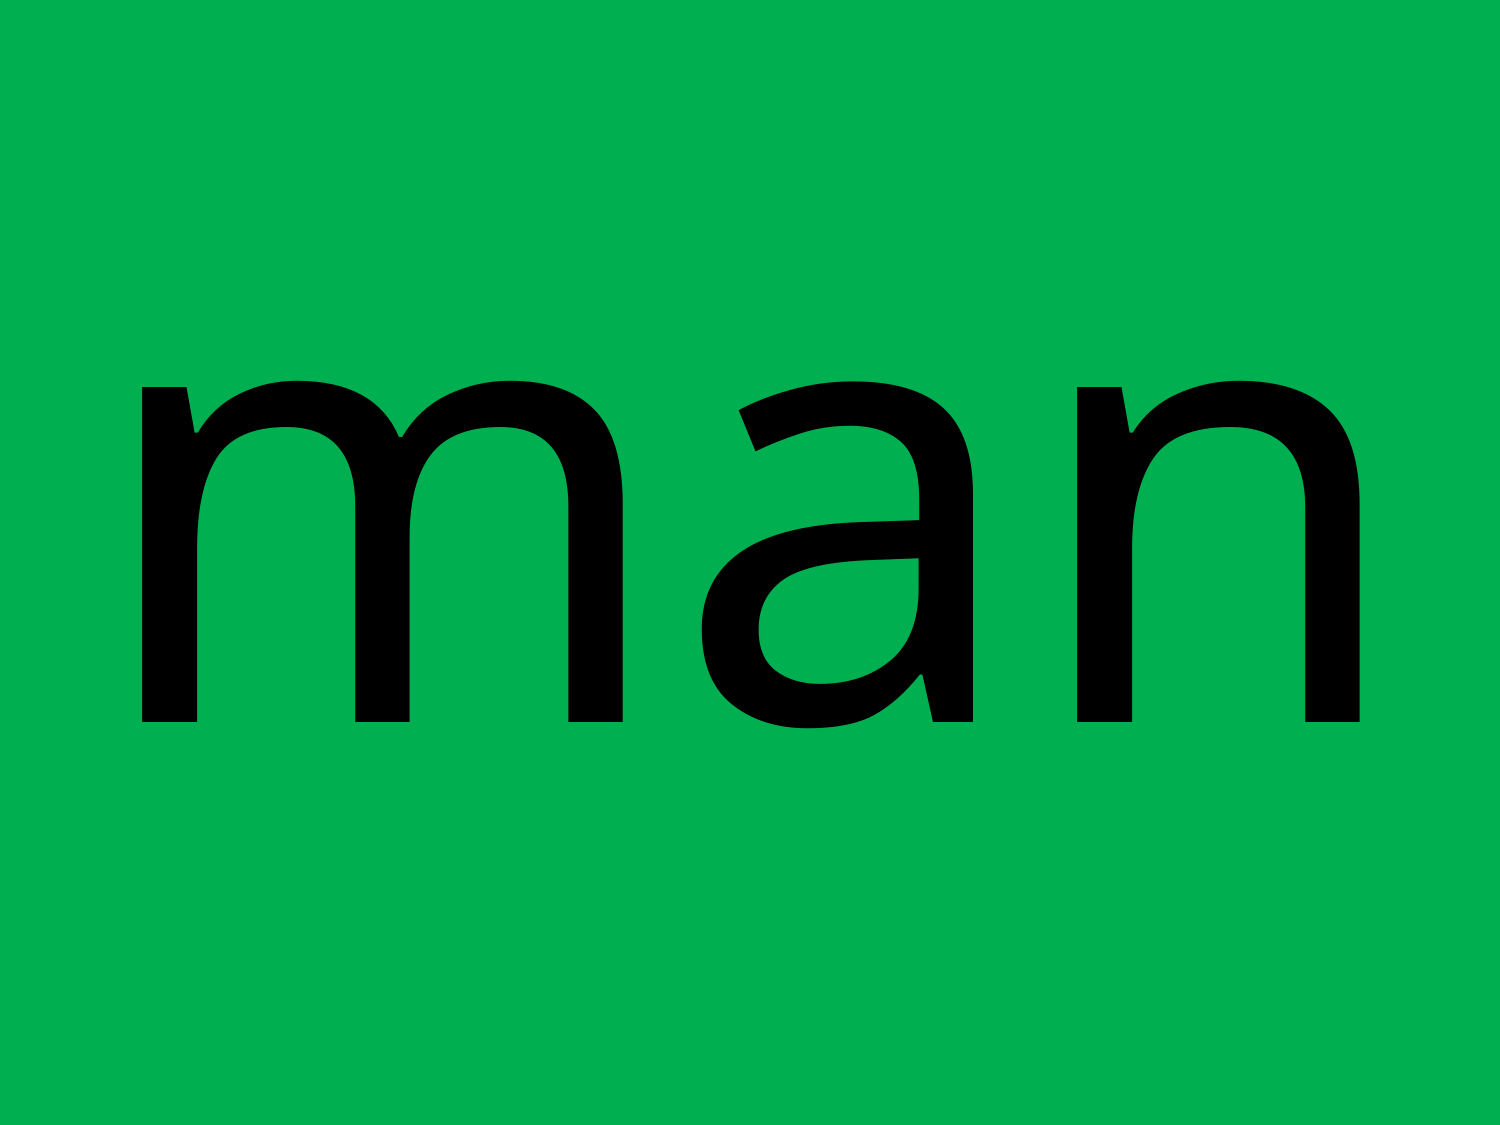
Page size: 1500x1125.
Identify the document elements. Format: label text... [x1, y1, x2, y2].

list many [0, 90, 1500, 1017]
